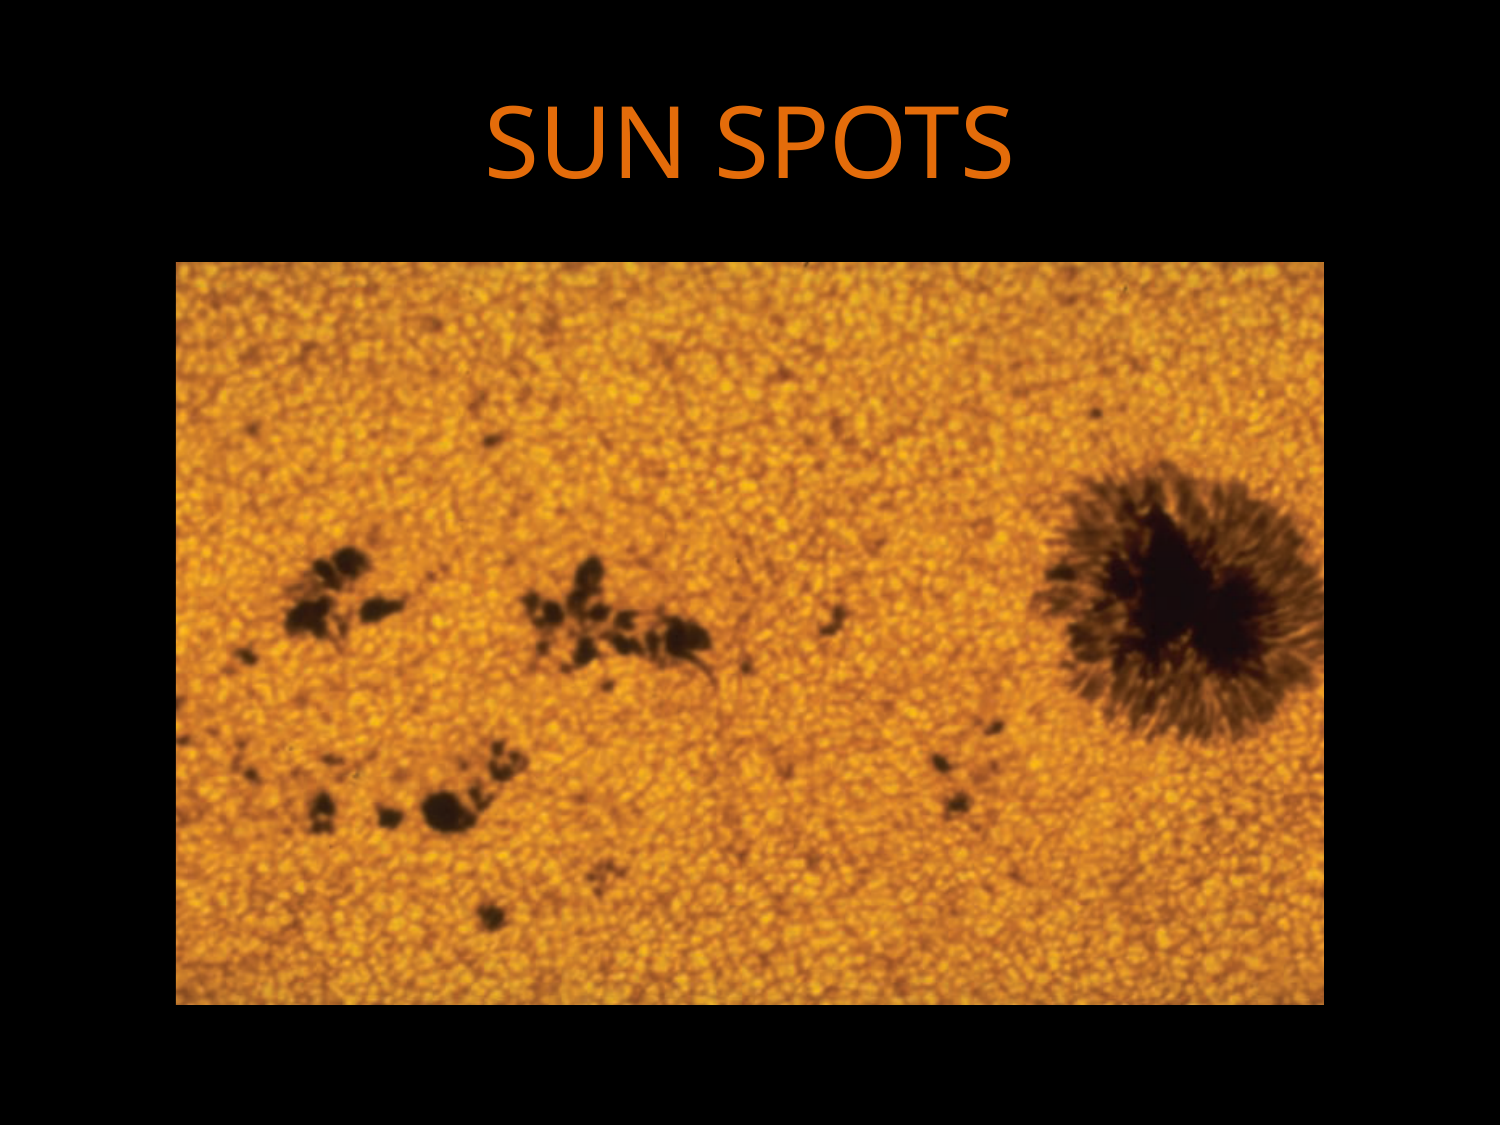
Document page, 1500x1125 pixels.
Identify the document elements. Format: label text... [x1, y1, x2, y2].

title SUN SPOTS [75, 45, 1425, 233]
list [175, 262, 1325, 1006]
